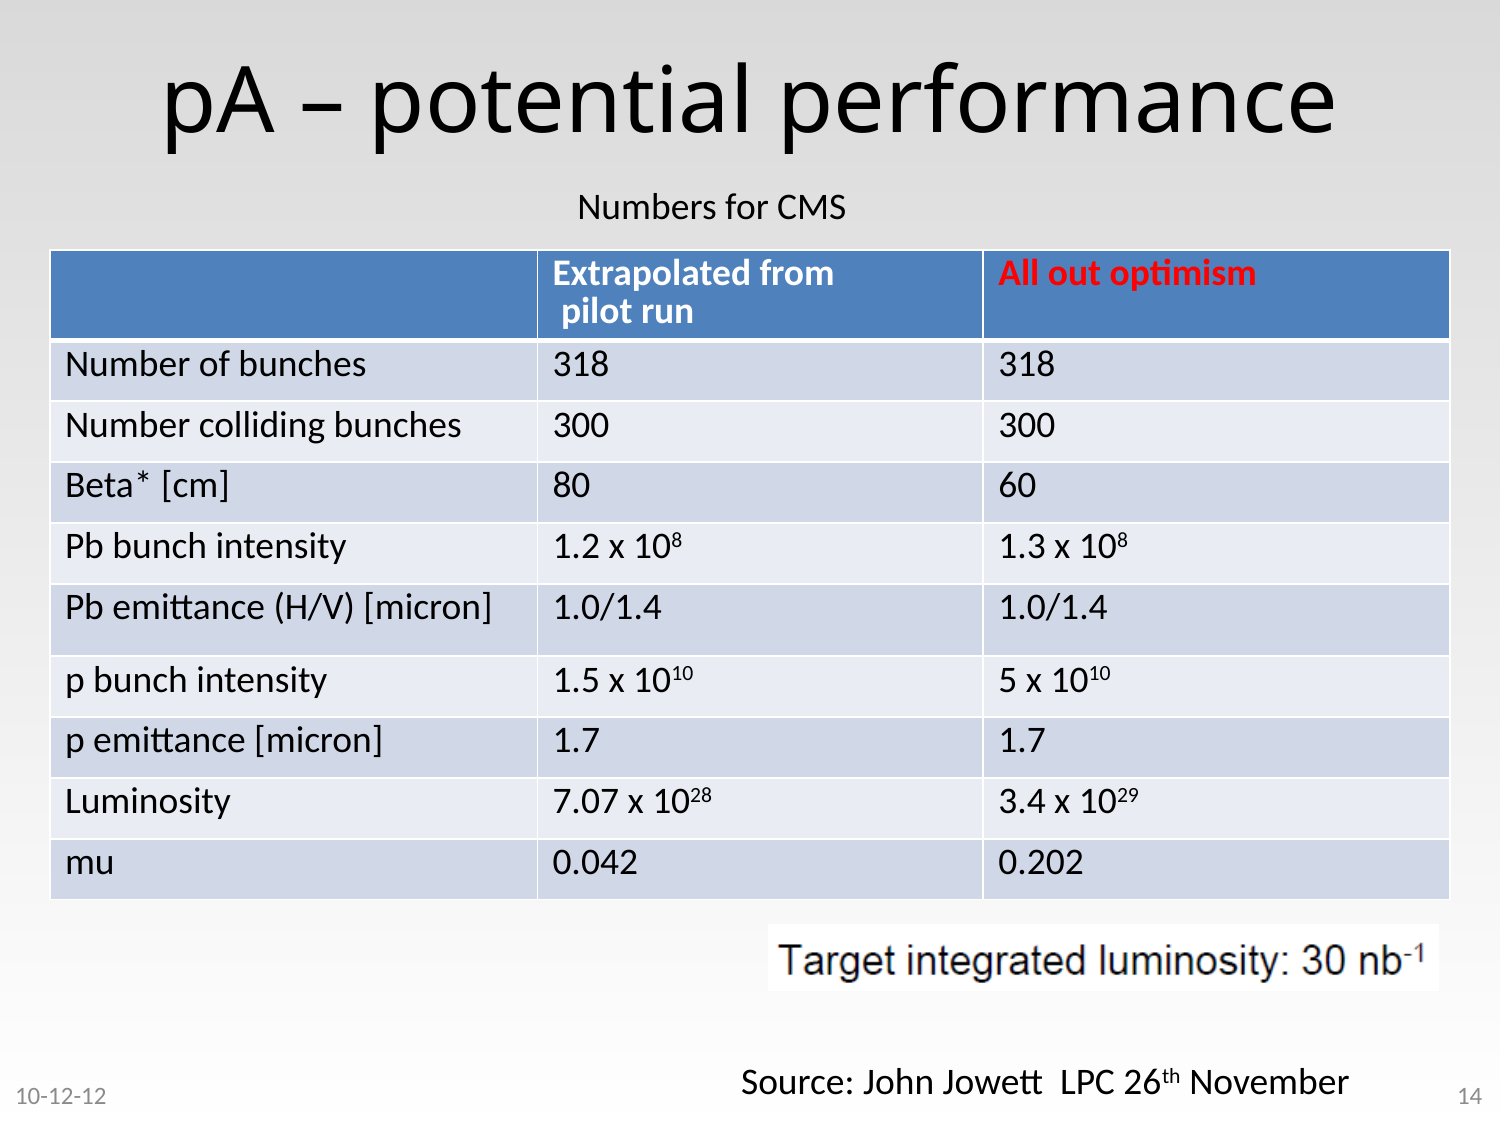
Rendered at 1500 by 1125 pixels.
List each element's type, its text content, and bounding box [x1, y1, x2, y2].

table_cell 300 [984, 402, 1449, 461]
table_cell 80 [538, 463, 982, 522]
table_cell 3.4 x 1029 [984, 779, 1449, 838]
table_cell p emittance [micron] [51, 718, 537, 777]
table_cell Luminosity [51, 779, 537, 838]
table_cell 318 [538, 343, 982, 400]
table_cell Number of bunches [51, 343, 537, 400]
table_header Extrapolated from pilot run [538, 251, 982, 338]
table_cell 1.0/1.4 [538, 585, 982, 655]
title pA – potential performance [75, 24, 1425, 168]
table_header [51, 251, 537, 338]
table_cell 1.7 [538, 718, 982, 777]
text_box Source: John Jowett LPC 26th November [726, 1049, 1439, 1110]
table_cell 300 [538, 402, 982, 461]
table_cell 1.5 x 1010 [538, 657, 982, 716]
table_cell 1.0/1.4 [984, 585, 1449, 655]
table_cell 1.3 x 108 [984, 524, 1449, 583]
table_cell p bunch intensity [51, 657, 537, 716]
table_cell 7.07 x 1028 [538, 779, 982, 838]
table_cell Pb bunch intensity [51, 524, 537, 583]
table_cell 1.7 [984, 718, 1449, 777]
text_box Numbers for CMS [562, 174, 950, 235]
table_cell mu [51, 840, 537, 899]
table_cell Beta* [cm] [51, 463, 537, 522]
table_cell 1.2 x 108 [538, 524, 982, 583]
table_cell 5 x 1010 [984, 657, 1449, 716]
table_cell Pb emittance (H/V) [micron] [51, 585, 537, 655]
table_cell 60 [984, 463, 1449, 522]
picture [768, 924, 1440, 991]
slide_number 14 [1147, 1065, 1498, 1125]
table_cell 318 [984, 343, 1449, 400]
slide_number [0, 1064, 350, 1125]
table_cell 0.202 [984, 840, 1449, 899]
table_cell Number colliding bunches [51, 402, 537, 461]
table_cell 0.042 [538, 840, 982, 899]
table_header All out optimism [984, 251, 1449, 338]
